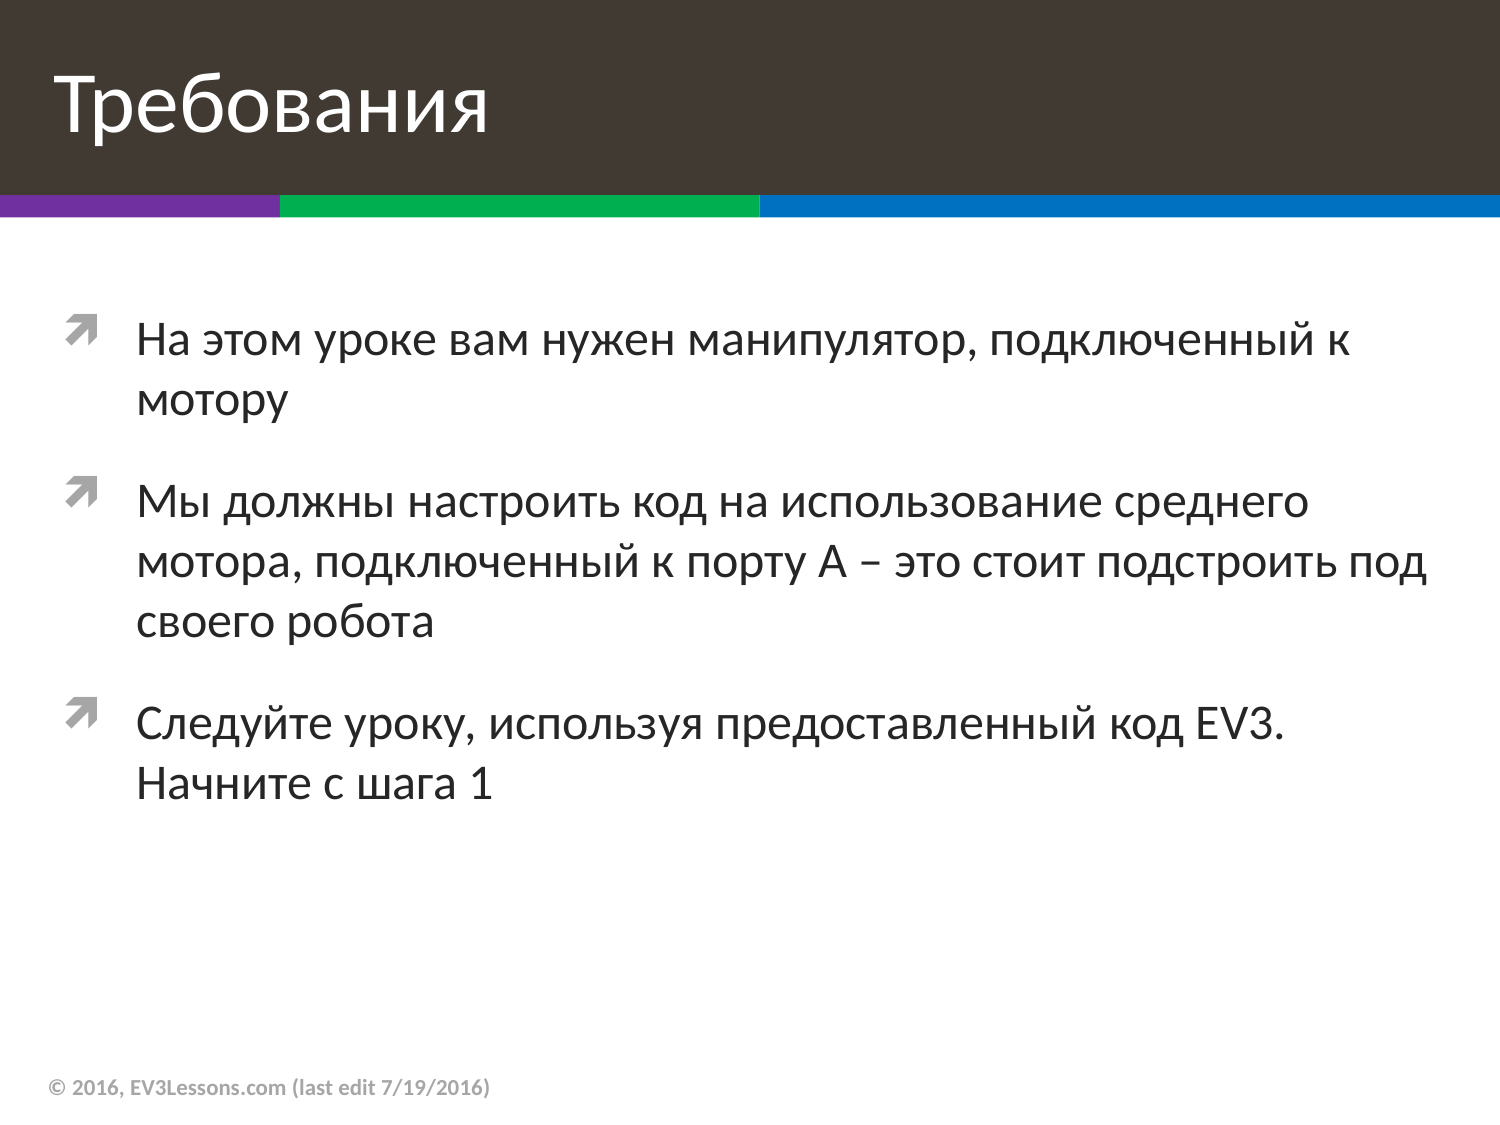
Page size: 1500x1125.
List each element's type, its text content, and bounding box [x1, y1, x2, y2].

list На этом уроке вам нужен манипулятор, подключенный к мотору Мы должны настроить код на использование среднего мотора, подключенный к порту А – это стоит подстроить под своего робота Следуйте уроку, используя предоставленный код EV3. Начните с шага 1 [46, 298, 1454, 1005]
title Требования [0, 0, 1500, 195]
footer © 2016, EV3Lessons.com (last edit 7/19/2016) [32, 1055, 1038, 1116]
